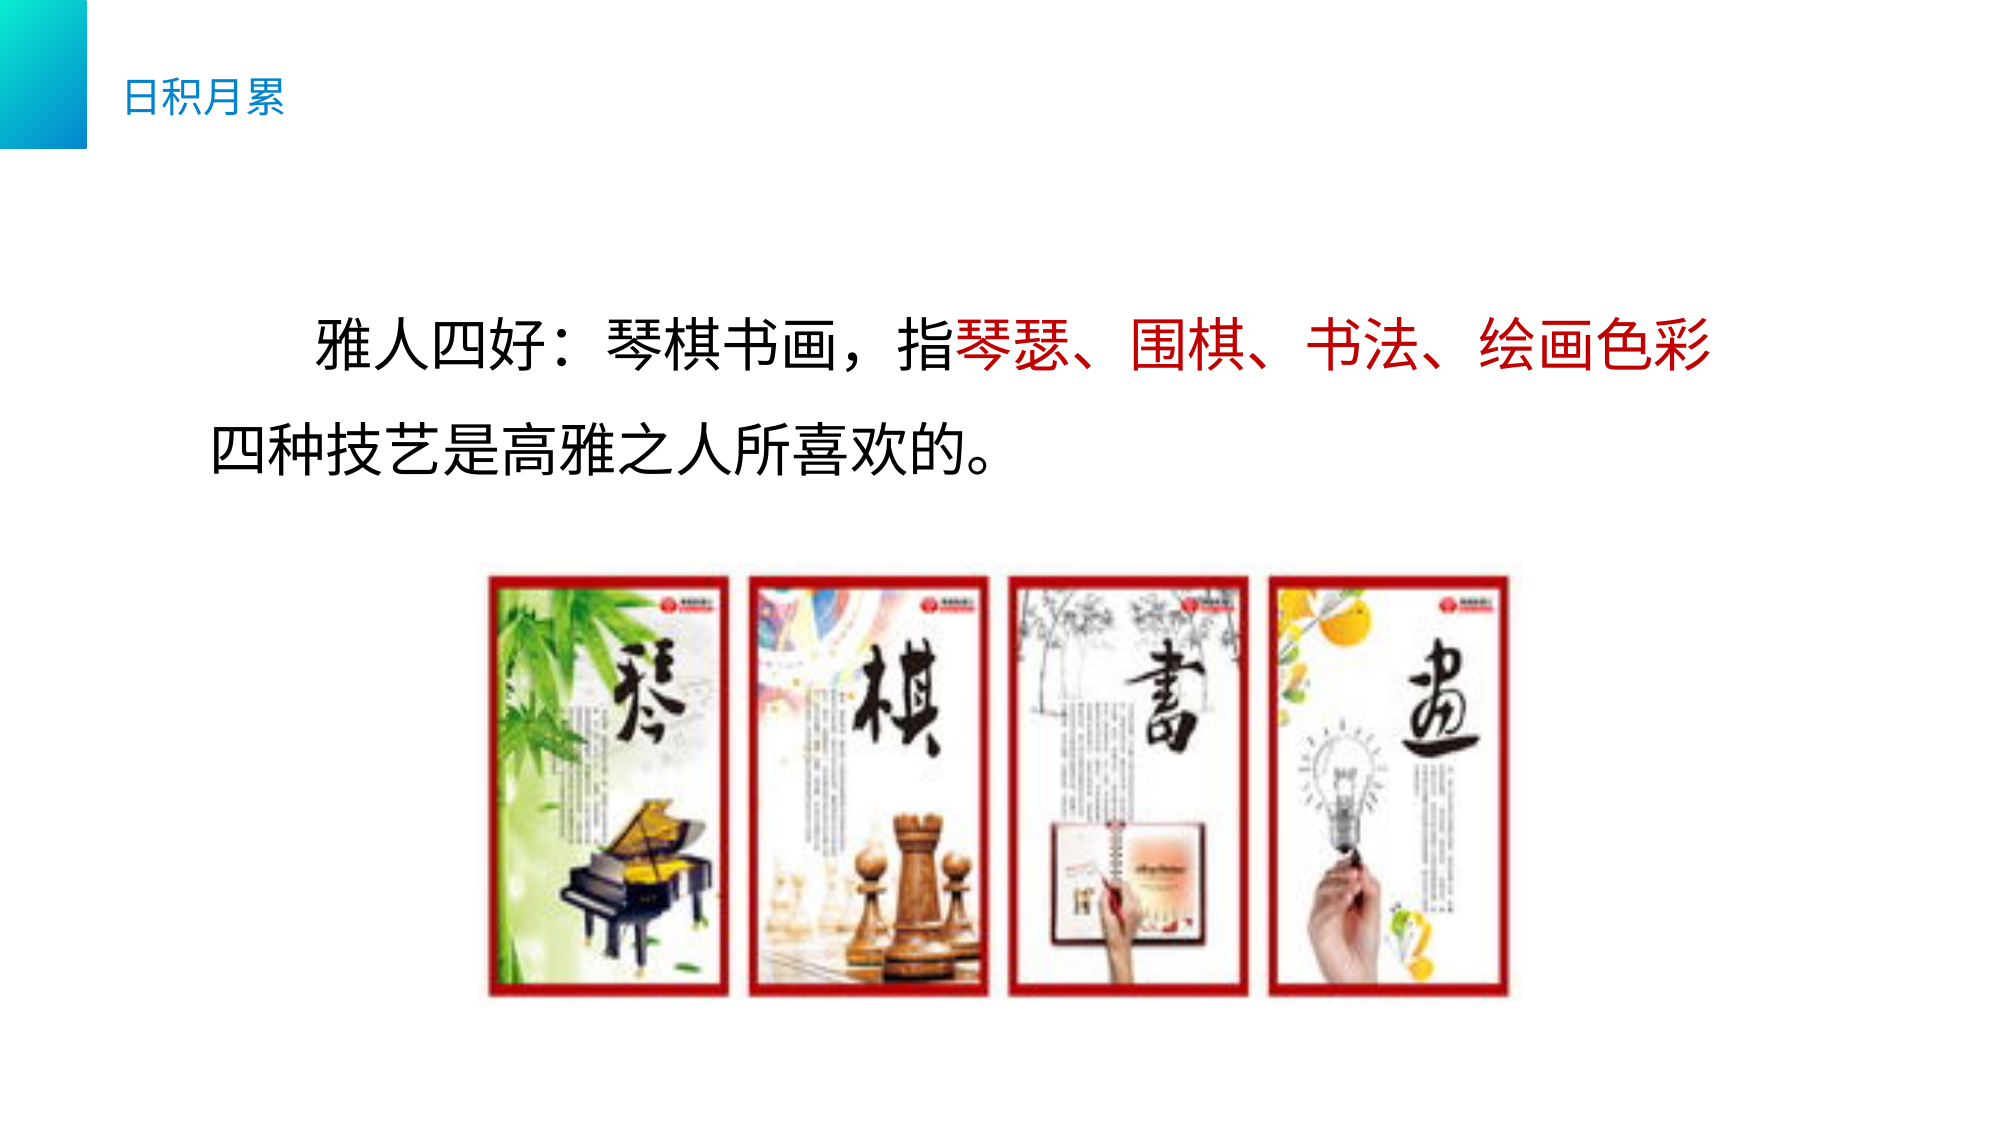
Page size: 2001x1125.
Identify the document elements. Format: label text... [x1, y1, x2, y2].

picture [477, 562, 1523, 1007]
list 日积月累 [105, 69, 447, 132]
text_box 雅人四好：琴棋书画，指琴瑟、围棋、书法、绘画色彩四种技艺是高雅之人所喜欢的。 [194, 265, 1782, 491]
